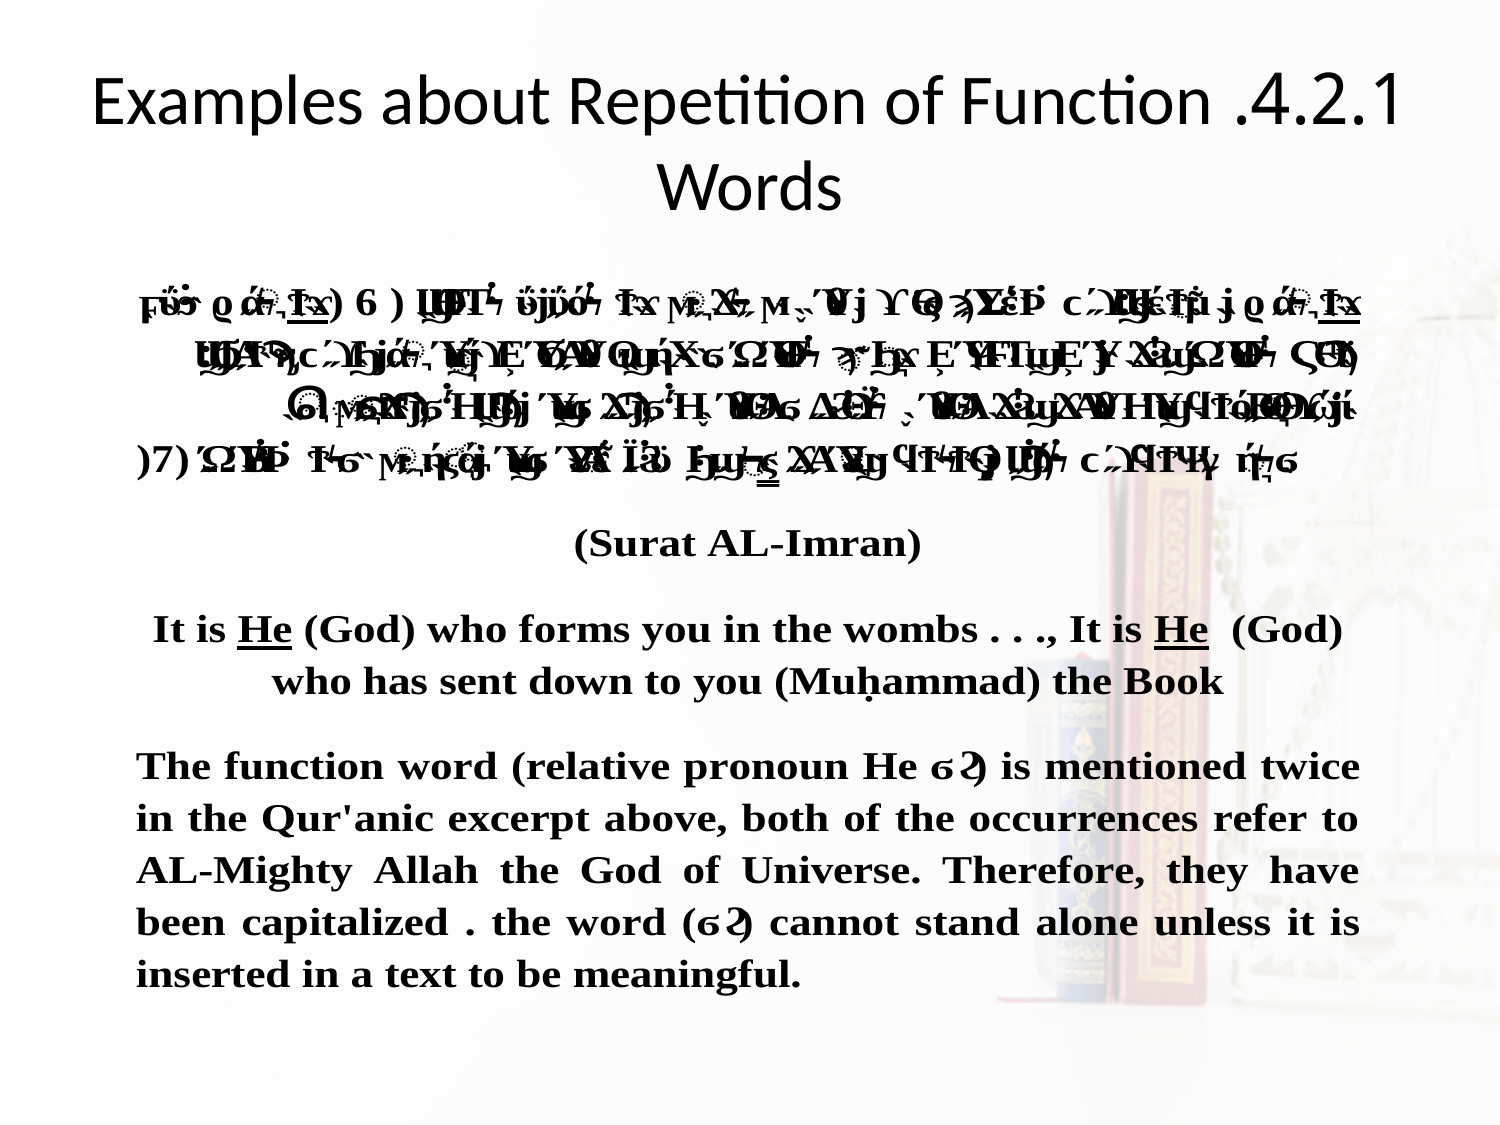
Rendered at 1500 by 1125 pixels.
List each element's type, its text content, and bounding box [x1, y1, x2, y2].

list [135, 278, 1365, 1036]
title 4.2.1. Examples about Repetition of Function Words [75, 45, 1425, 233]
